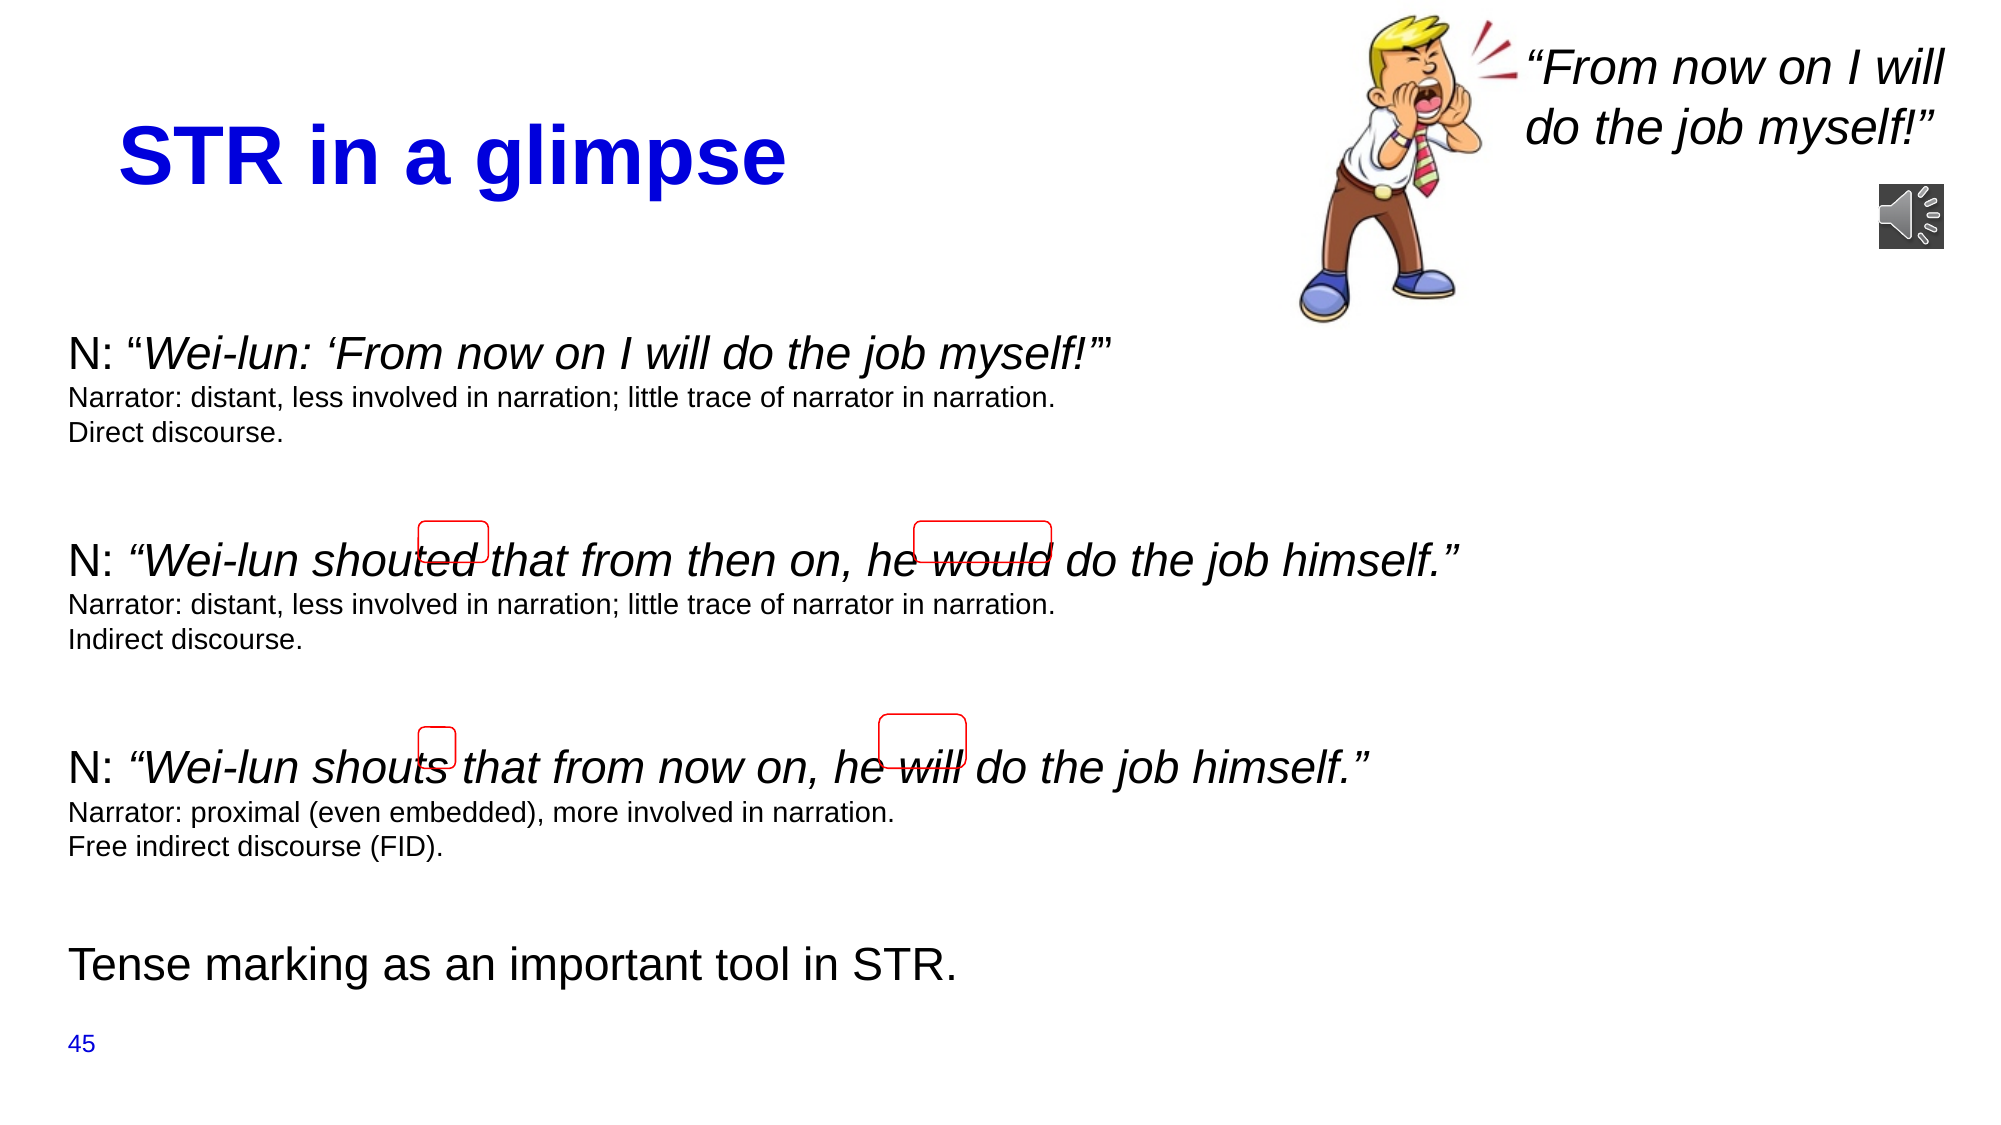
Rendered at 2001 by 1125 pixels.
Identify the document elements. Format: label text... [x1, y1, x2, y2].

text_box “From now on I will do the job myself!” [1589, 34, 1967, 190]
picture [1877, 183, 1945, 251]
list N: “Wei-lun: ‘From now on I will do the job myself!’” Narrator: distant, less involved in narration; little trace of narrator in narration. Direct discourse. N: “Wei-lun shouted that from then on, he would do the job himself.” Narrator: distant, less involved in narration; little trace of narrator in narration. Indirect discourse. N: “Wei-lun shouts that from now on, he will do the job himself.” Narrator: proximal (even embedded), more involved in narration. Free indirect discourse (FID). Tense marking as an important tool in STR. [67, 315, 1942, 991]
slide_number 45 [67, 1021, 110, 1063]
text_box [418, 521, 489, 563]
title STR in a glimpse [118, 118, 1226, 193]
picture [1231, 0, 1585, 344]
text_box [878, 714, 967, 769]
text_box [418, 726, 456, 769]
text_box [913, 521, 1052, 563]
